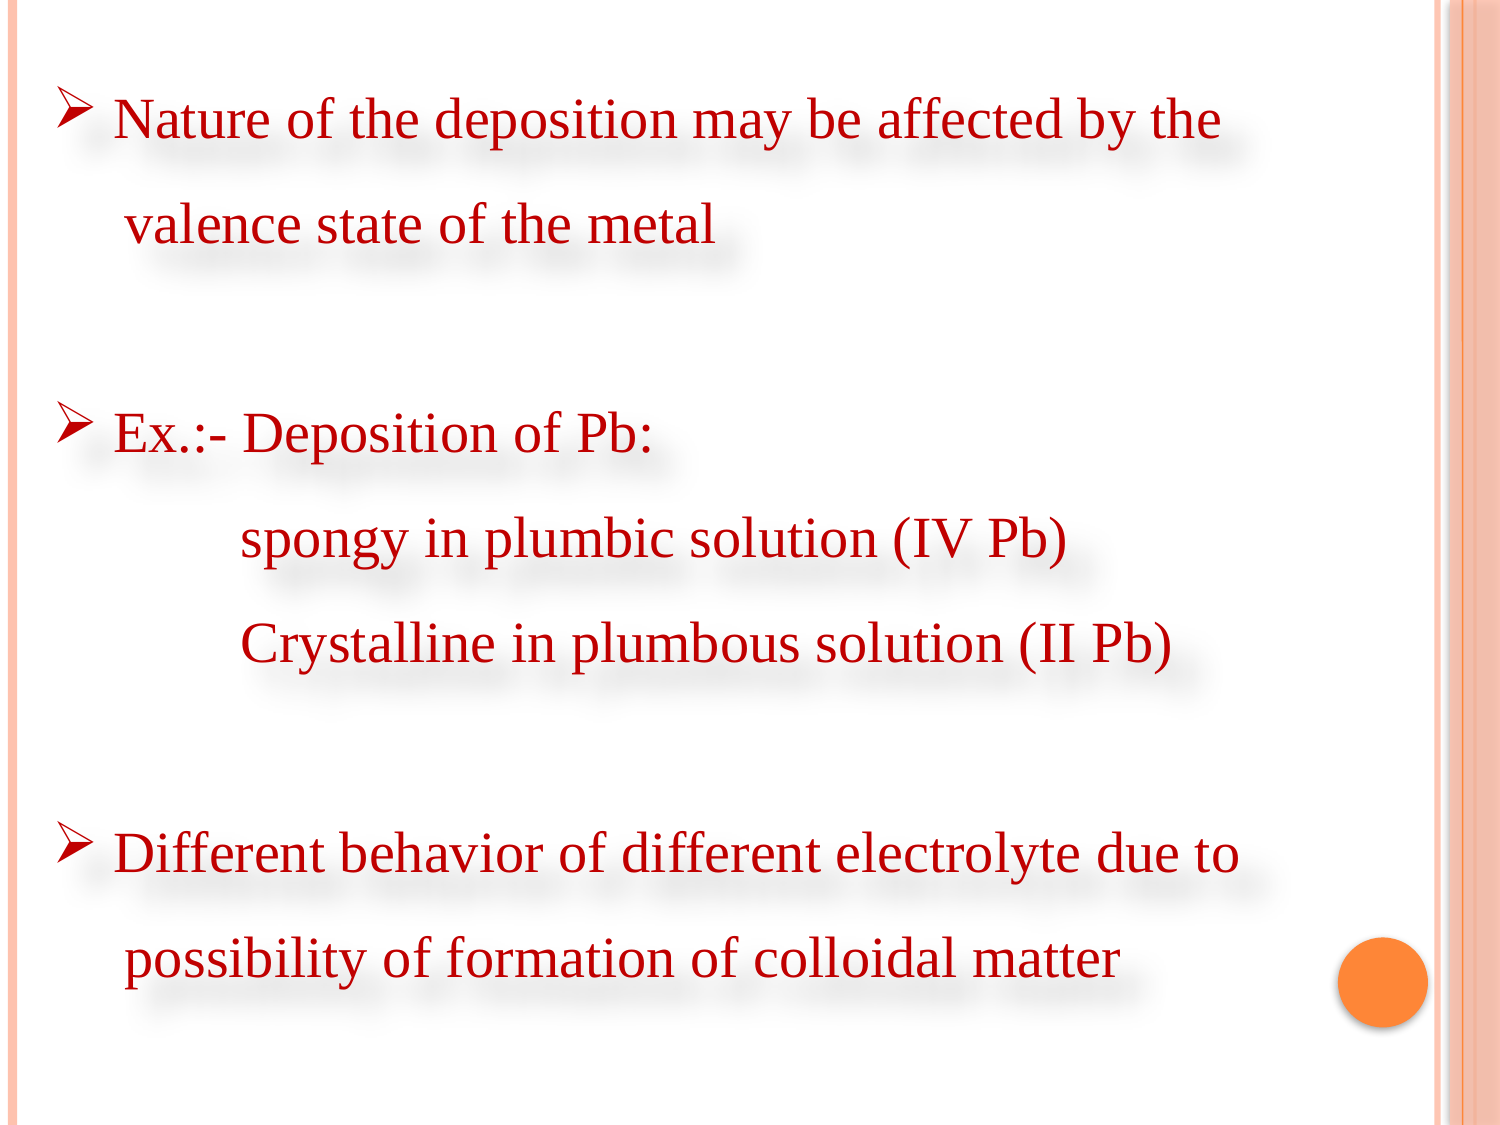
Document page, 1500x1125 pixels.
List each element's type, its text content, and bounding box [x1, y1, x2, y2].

text_box Nature of the deposition may be affected by the valence state of the metal Ex.:- Deposition of Pb: spongy in plumbic solution (IV Pb) Crystalline in plumbous solution (II Pb) Different behavior of different electrolyte due to possibility of formation of colloidal matter [37, 37, 1438, 997]
